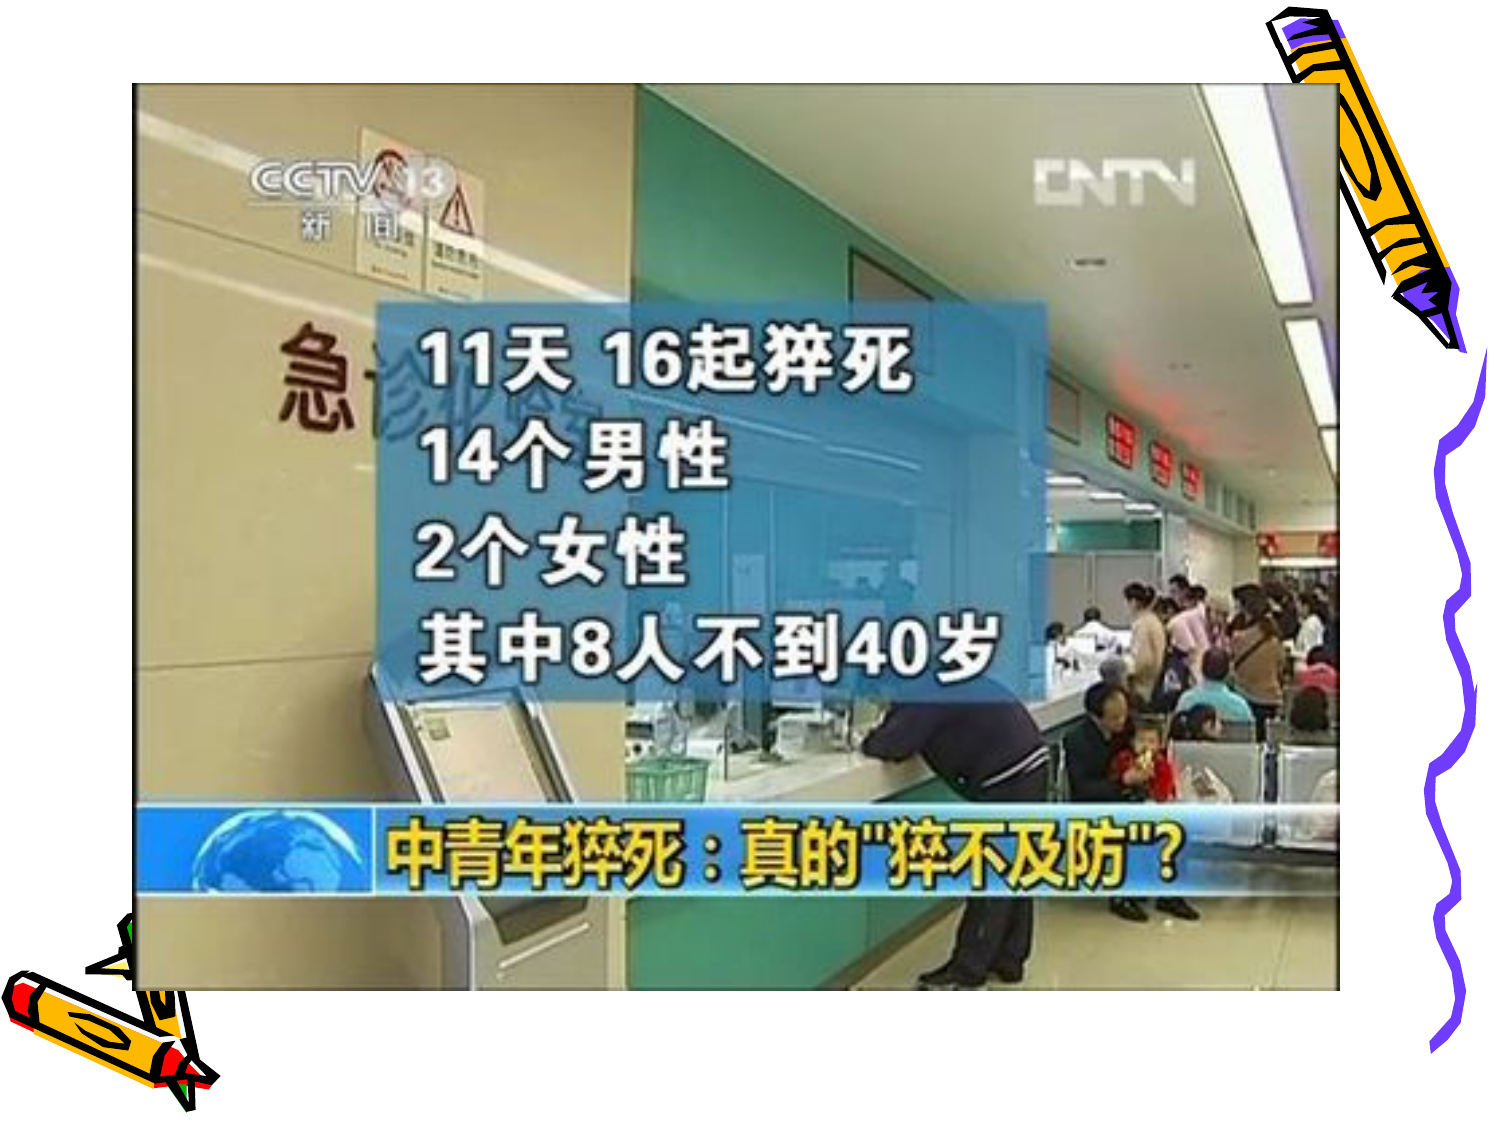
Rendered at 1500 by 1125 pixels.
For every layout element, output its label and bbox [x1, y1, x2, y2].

picture [131, 82, 1340, 991]
